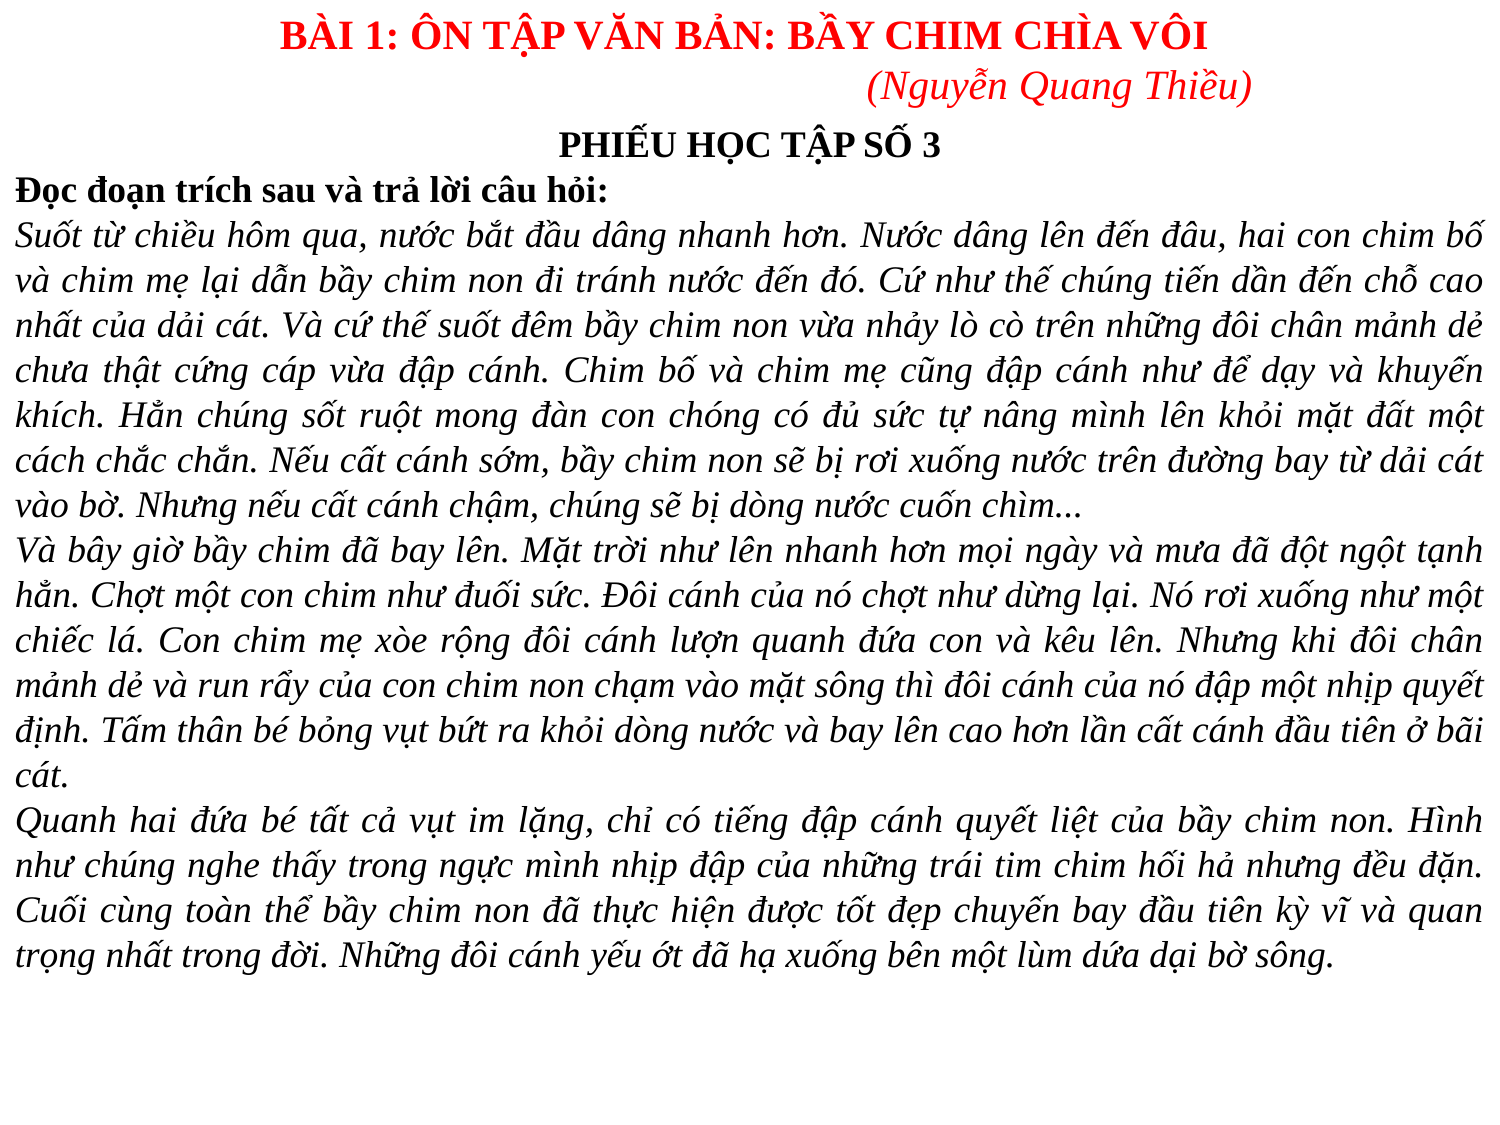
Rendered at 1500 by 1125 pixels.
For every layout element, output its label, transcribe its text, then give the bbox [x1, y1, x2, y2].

text_box BÀI 1: ÔN TẬP VĂN BẢN: BẦY CHIM CHÌA VÔI (Nguyễn Quang Thiều) [0, 0, 1500, 112]
text_box PHIẾU HỌC TẬP SỐ 3 Đọc đoạn trích sau và trả lời câu hỏi: Suốt từ chiều hôm qua, nước bắt đầu dâng nhanh hơn. Nước dâng lên đến đâu, hai con chim bố và chim mẹ lại dẫn bầy chim non đi tránh nước đến đó. Cứ như thế chúng tiến dần đến chỗ cao nhất của dải cát. Và cứ thế suốt đêm bầy chim non vừa nhảy lò cò trên những đôi chân mảnh dẻ chưa thật cứng cáp vừa đập cánh. Chim bố và chim mẹ cũng đập cánh như để dạy và khuyến khích. Hẳn chúng sốt ruột mong đàn con chóng có đủ sức tự nâng mình lên khỏi mặt đất một cách chắc chắn. Nếu cất cánh sớm, bầy chim non sẽ bị rơi xuống nước trên đường bay từ dải cát vào bờ. Nhưng nếu cất cánh chậm, chúng sẽ bị dòng nước cuốn chìm... Và bây giờ bầy chim đã bay lên. Mặt trời như lên nhanh hơn mọi ngày và mưa đã đột ngột tạnh hẳn. Chợt một con chim như đuối sức. Ðôi cánh của nó chợt như dừng lại. Nó rơi xuống như một chiếc lá. Con chim mẹ xòe rộng đôi cánh lượn quanh đứa con và kêu lên. Nhưng khi đôi chân mảnh dẻ và run rẩy của con chim non chạm vào mặt sông thì đôi cánh của nó đập một nhịp quyết định. Tấm thân bé bỏng vụt bứt ra khỏi dòng nước và bay lên cao hơn lần cất cánh đầu tiên ở bãi cát. Quanh hai đứa bé tất cả vụt im lặng, chỉ có tiếng đập cánh quyết liệt của bầy chim non. Hình như chúng nghe thấy trong ngực mình nhịp đập của những trái tim chim hối hả nhưng đều đặn. Cuối cùng toàn thể bầy chim non đã thực hiện được tốt đẹp chuyến bay đầu tiên kỳ vĩ và quan trọng nhất trong đời. Những đôi cánh yếu ớt đã hạ xuống bên một lùm dứa dại bờ sông. [0, 112, 1500, 983]
